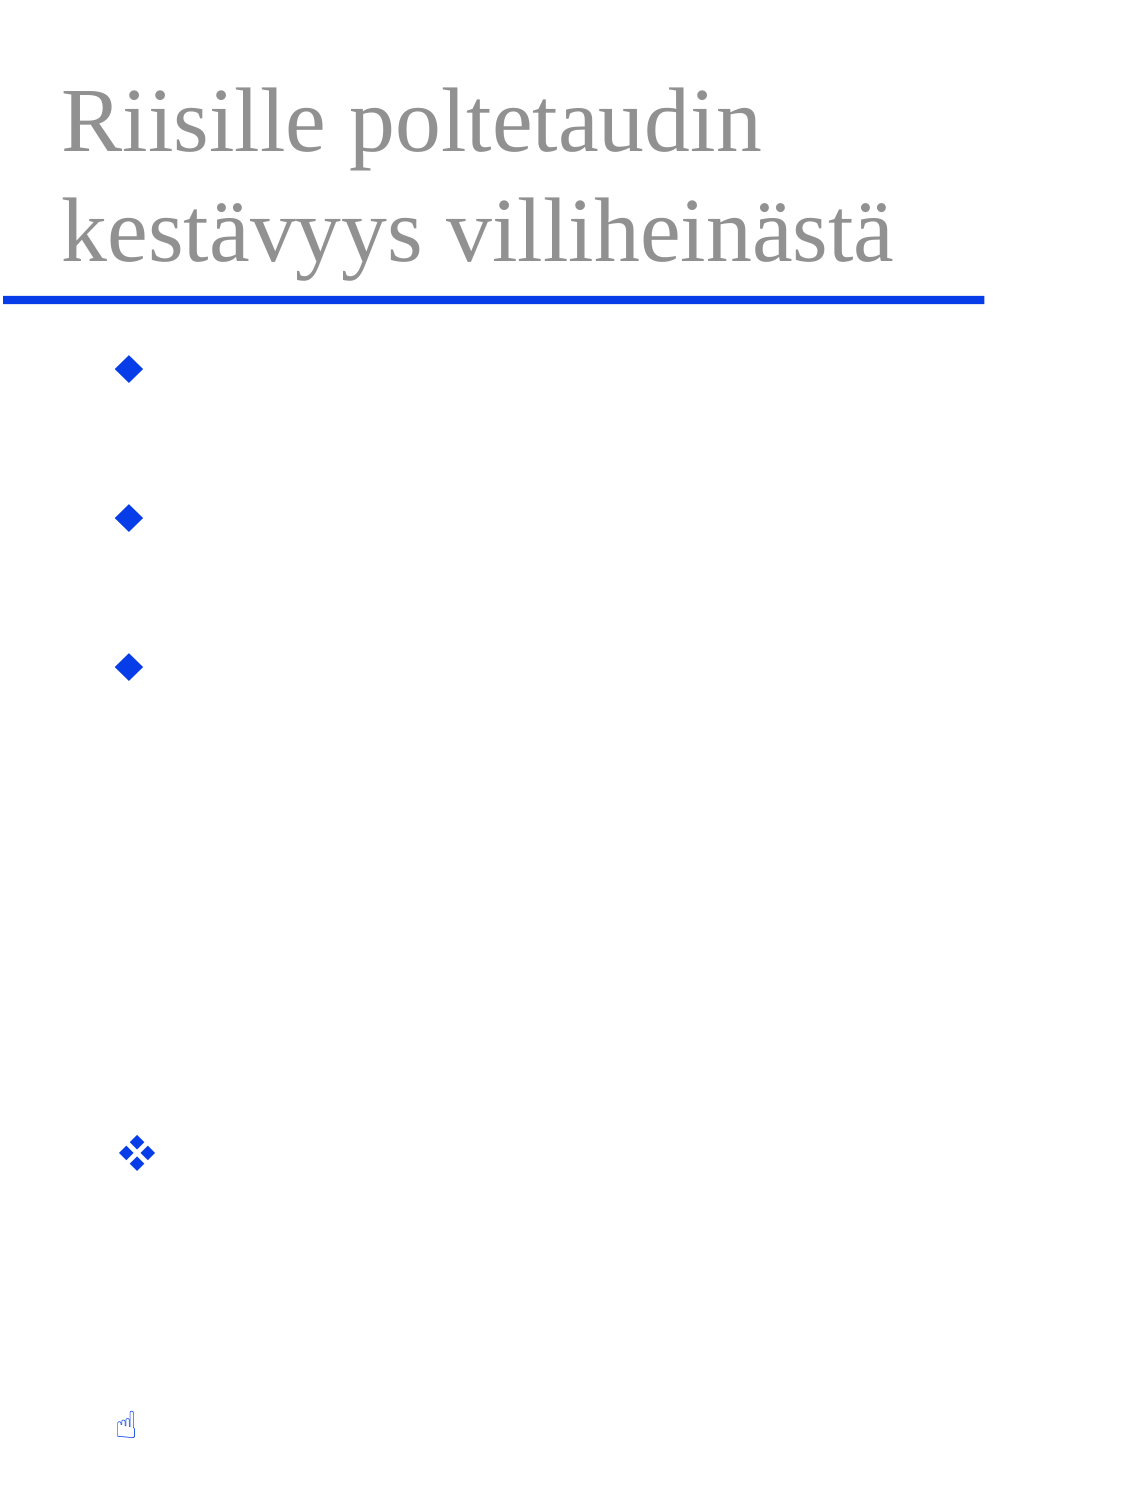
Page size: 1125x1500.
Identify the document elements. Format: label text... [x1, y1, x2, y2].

list Riisin polte (Xanthomonas oryzae pv. oryzae), bacterial leaf blight …aiheuttaa 250 milj. euron vahingot Aasiassa vuosittain Tärkeisiin riisilajikkeisiin tuotiin kestävyysgeeni Xa21 villiriisistä Oryza longistaminata ei onnistu risteyttämällä geeni siirretiin puhtaana (geenipyssyllä) …jolloin hyvät lajikkeet säästyivät Lajikkeiden taudinkestävyys on jopa parempi kuin villiriisillä …sillä kestävyysgeeni siirrettiin useana kopiona Zhang ym.(1998), Mol. Breeding 4: 551-558 [99, 335, 1104, 1500]
title Riisille poltetaudin kestävyys villiheinästä [46, 45, 1004, 288]
